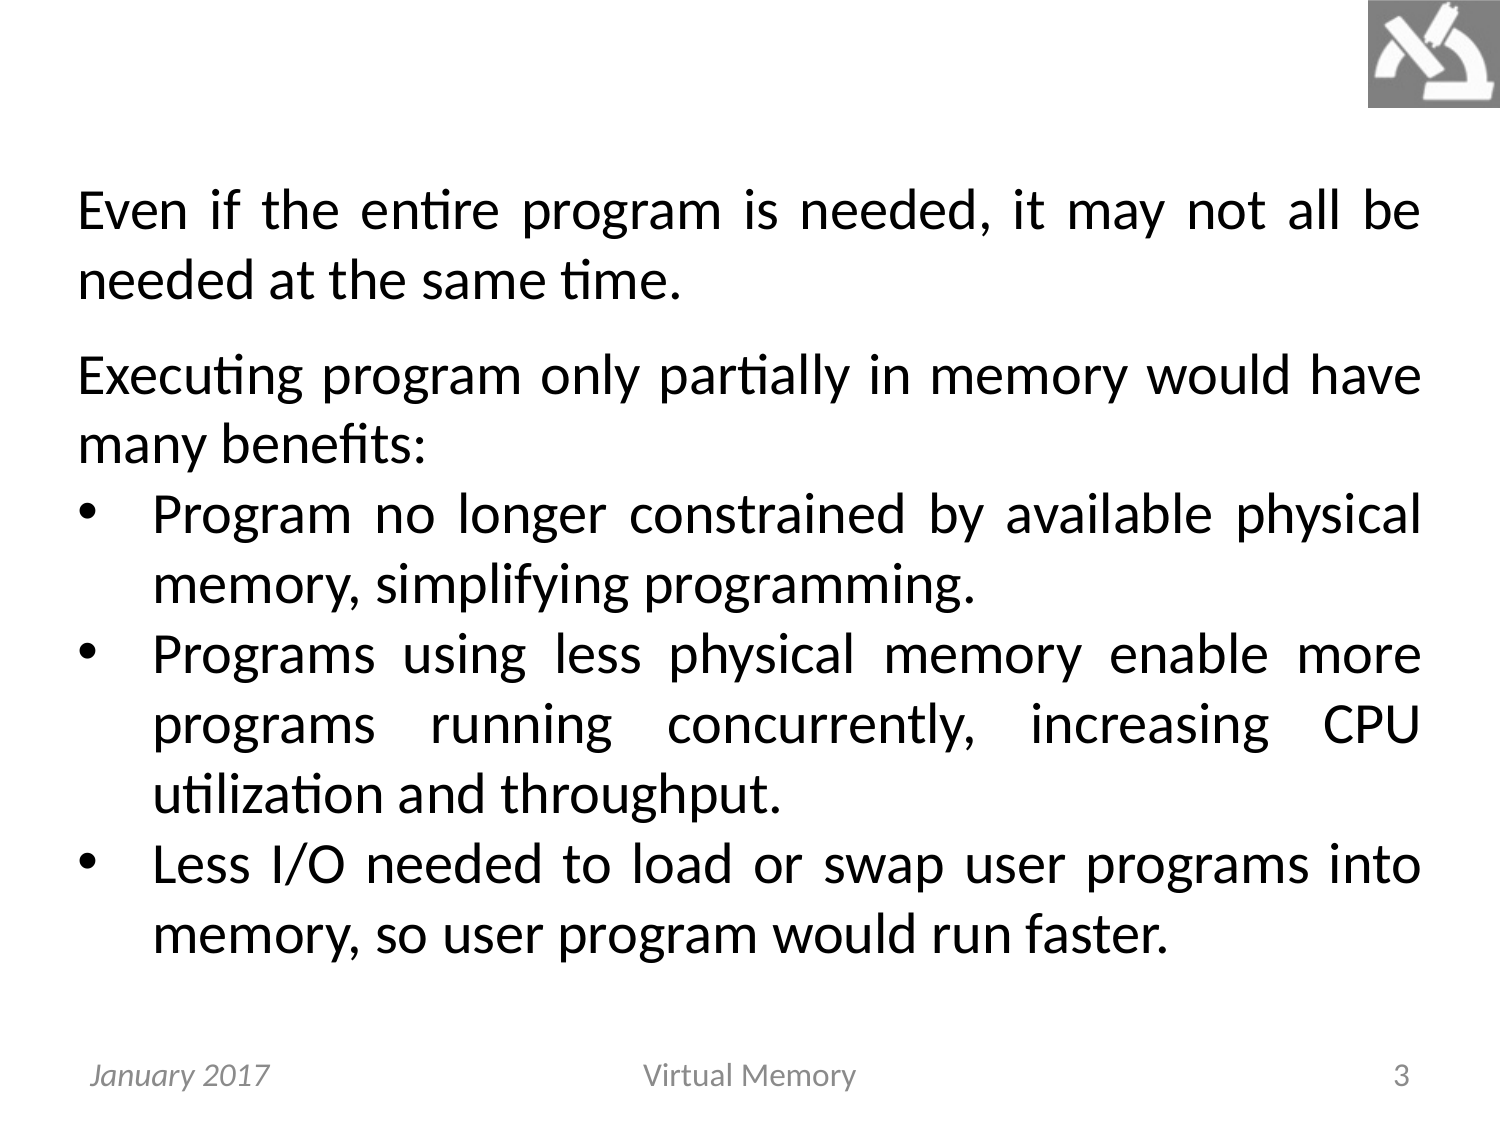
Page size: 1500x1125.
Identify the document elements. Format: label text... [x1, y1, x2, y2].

slide_number 3 [1074, 1042, 1425, 1103]
footer Virtual Memory [512, 1042, 988, 1103]
picture [1368, 0, 1500, 108]
text_box Even if the entire program is needed, it may not all be needed at the same time. Executing program only partially in memory would have many benefits: Program no longer constrained by available physical memory, simplifying programming. Programs using less physical memory enable more programs running concurrently, increasing CPU utilization and throughput. Less I/O needed to load or swap user programs into memory, so user program would run faster. [62, 163, 1438, 973]
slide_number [75, 1042, 425, 1103]
